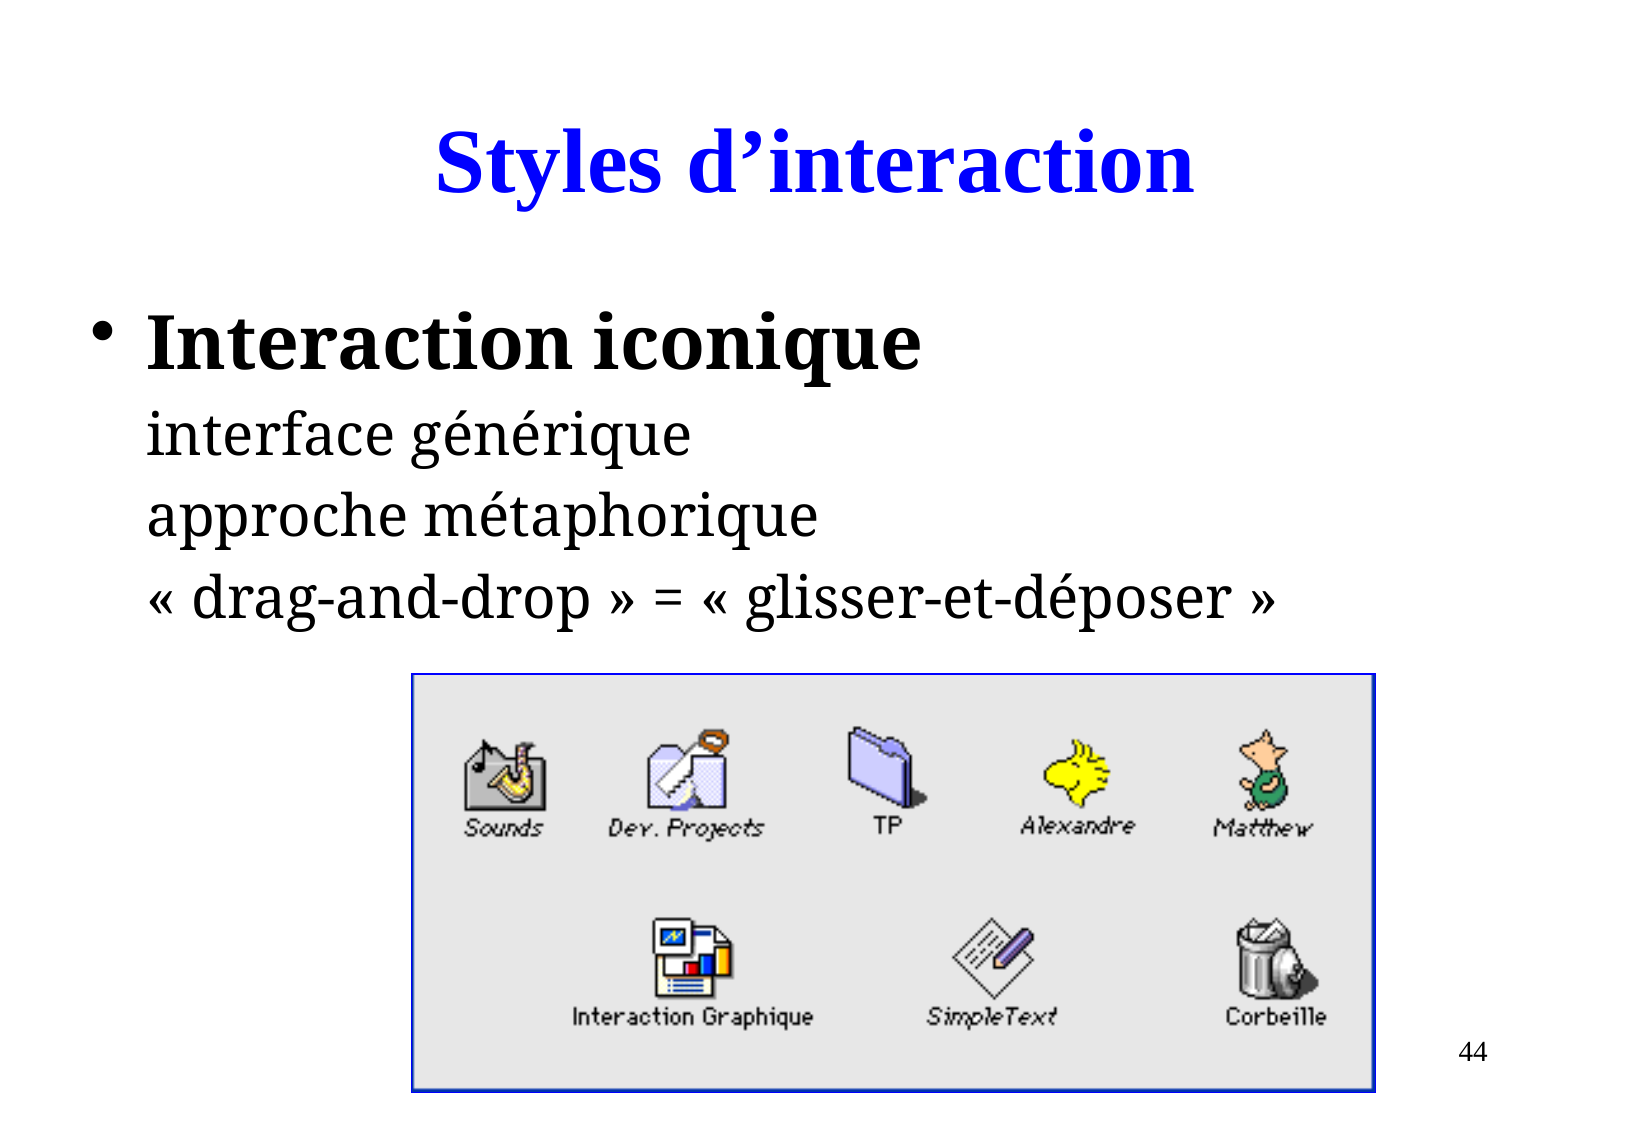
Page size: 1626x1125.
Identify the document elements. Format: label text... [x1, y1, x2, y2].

picture [412, 674, 1376, 1092]
title Styles d’interaction [125, 62, 1507, 250]
slide_number 44 [1373, 1025, 1504, 1100]
list Interaction iconique interface générique approche métaphorique « drag-and-drop » = « glisser-et-déposer » [75, 287, 1579, 650]
